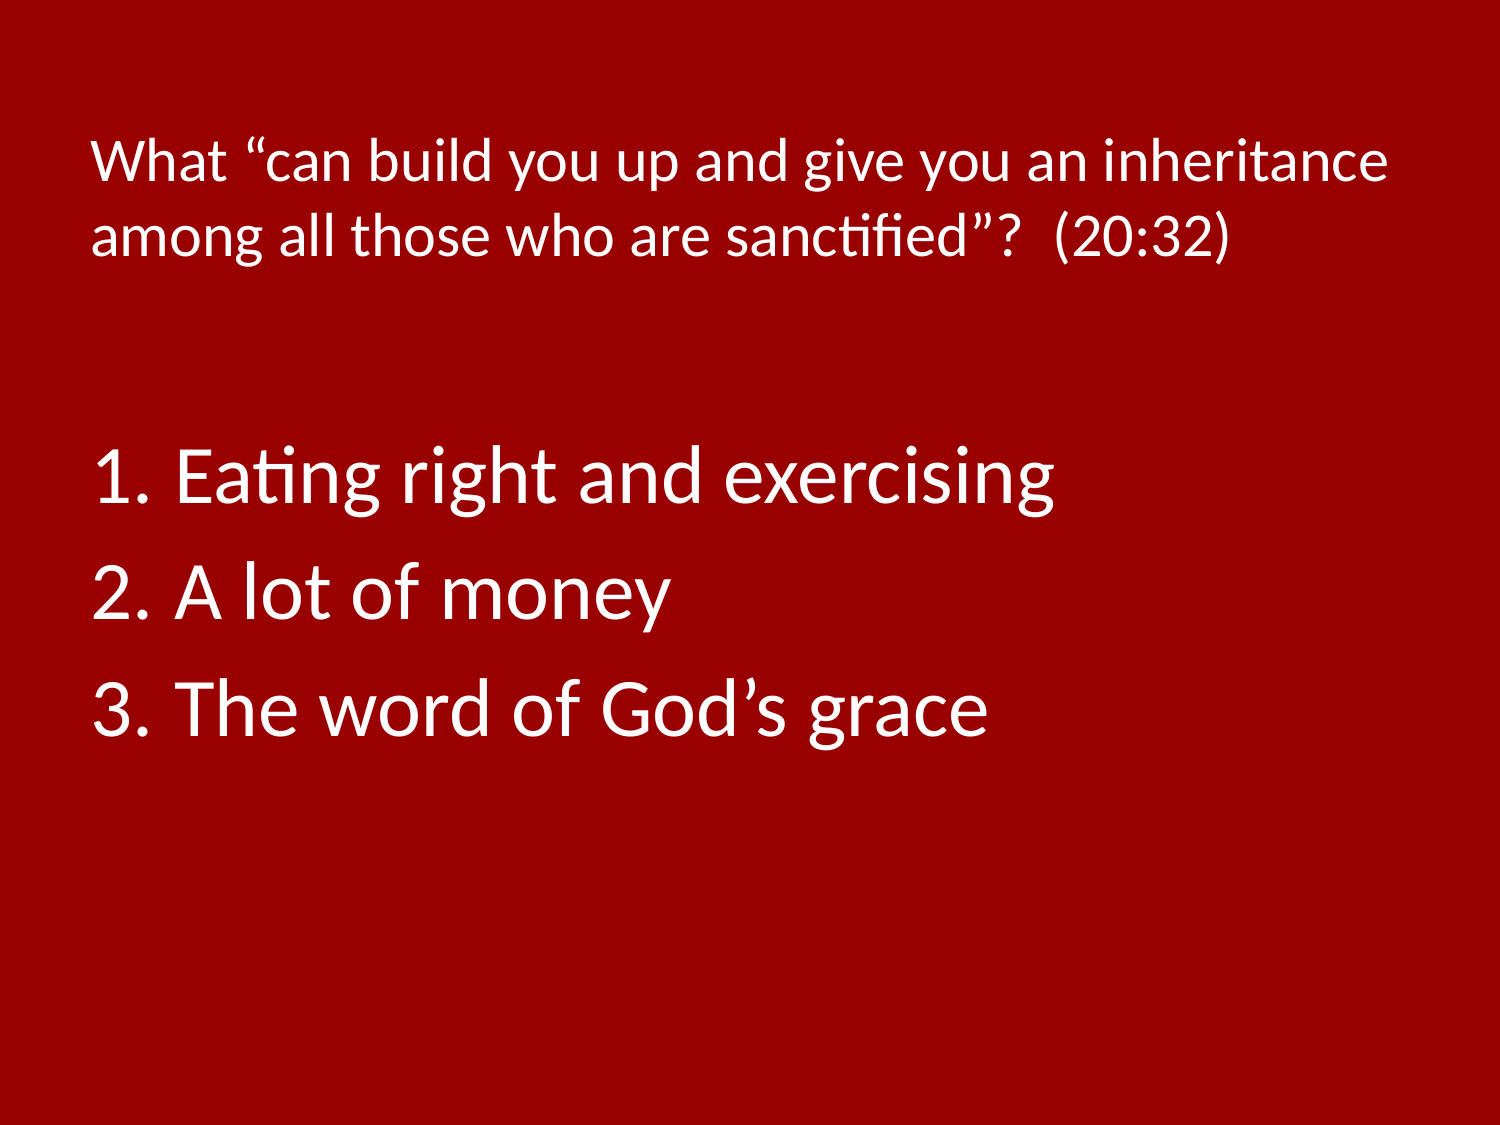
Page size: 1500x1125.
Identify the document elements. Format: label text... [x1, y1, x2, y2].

title What “can build you up and give you an inheritance among all those who are sanctified”? (20:32) [75, 99, 1425, 288]
list Eating right and exercising A lot of money The word of God’s grace [75, 412, 1425, 1005]
